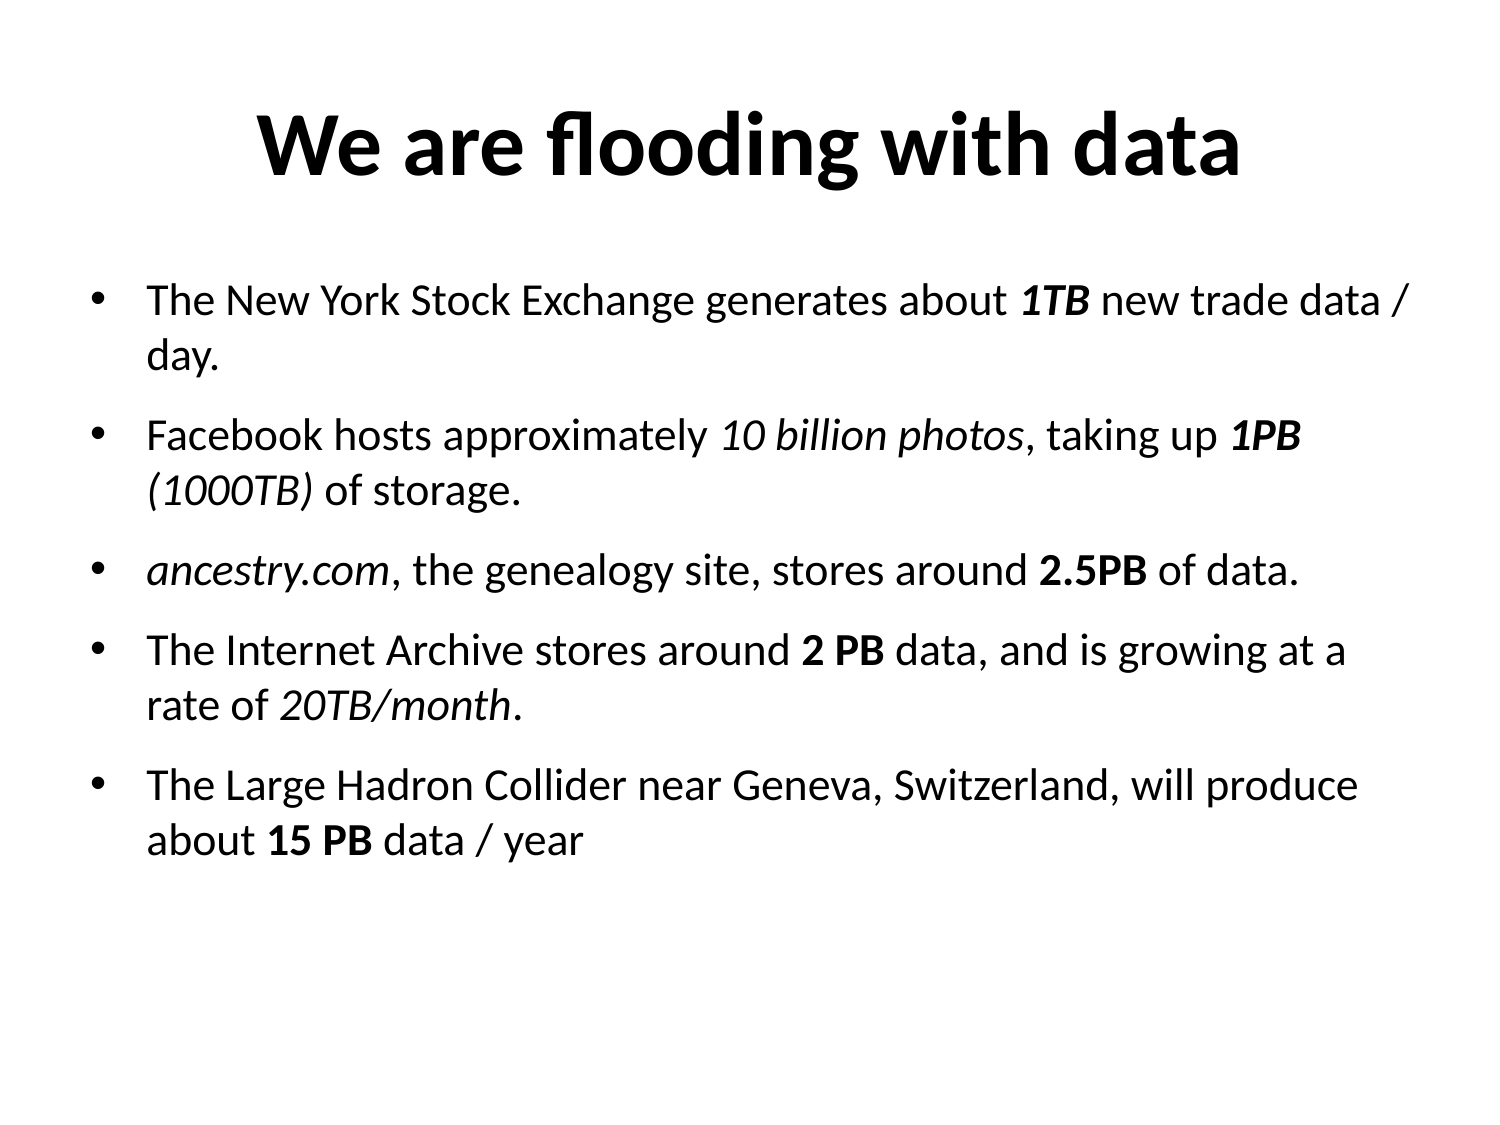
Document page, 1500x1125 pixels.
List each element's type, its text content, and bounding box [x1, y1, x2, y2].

list The New York Stock Exchange generates about 1TB new trade data / day. Facebook hosts approximately 10 billion photos, taking up 1PB (1000TB) of storage. ancestry.com, the genealogy site, stores around 2.5PB of data. The Internet Archive stores around 2 PB data, and is growing at a rate of 20TB/month. The Large Hadron Collider near Geneva, Switzerland, will produce about 15 PB data / year [75, 262, 1425, 1005]
title We are flooding with data [75, 45, 1425, 233]
